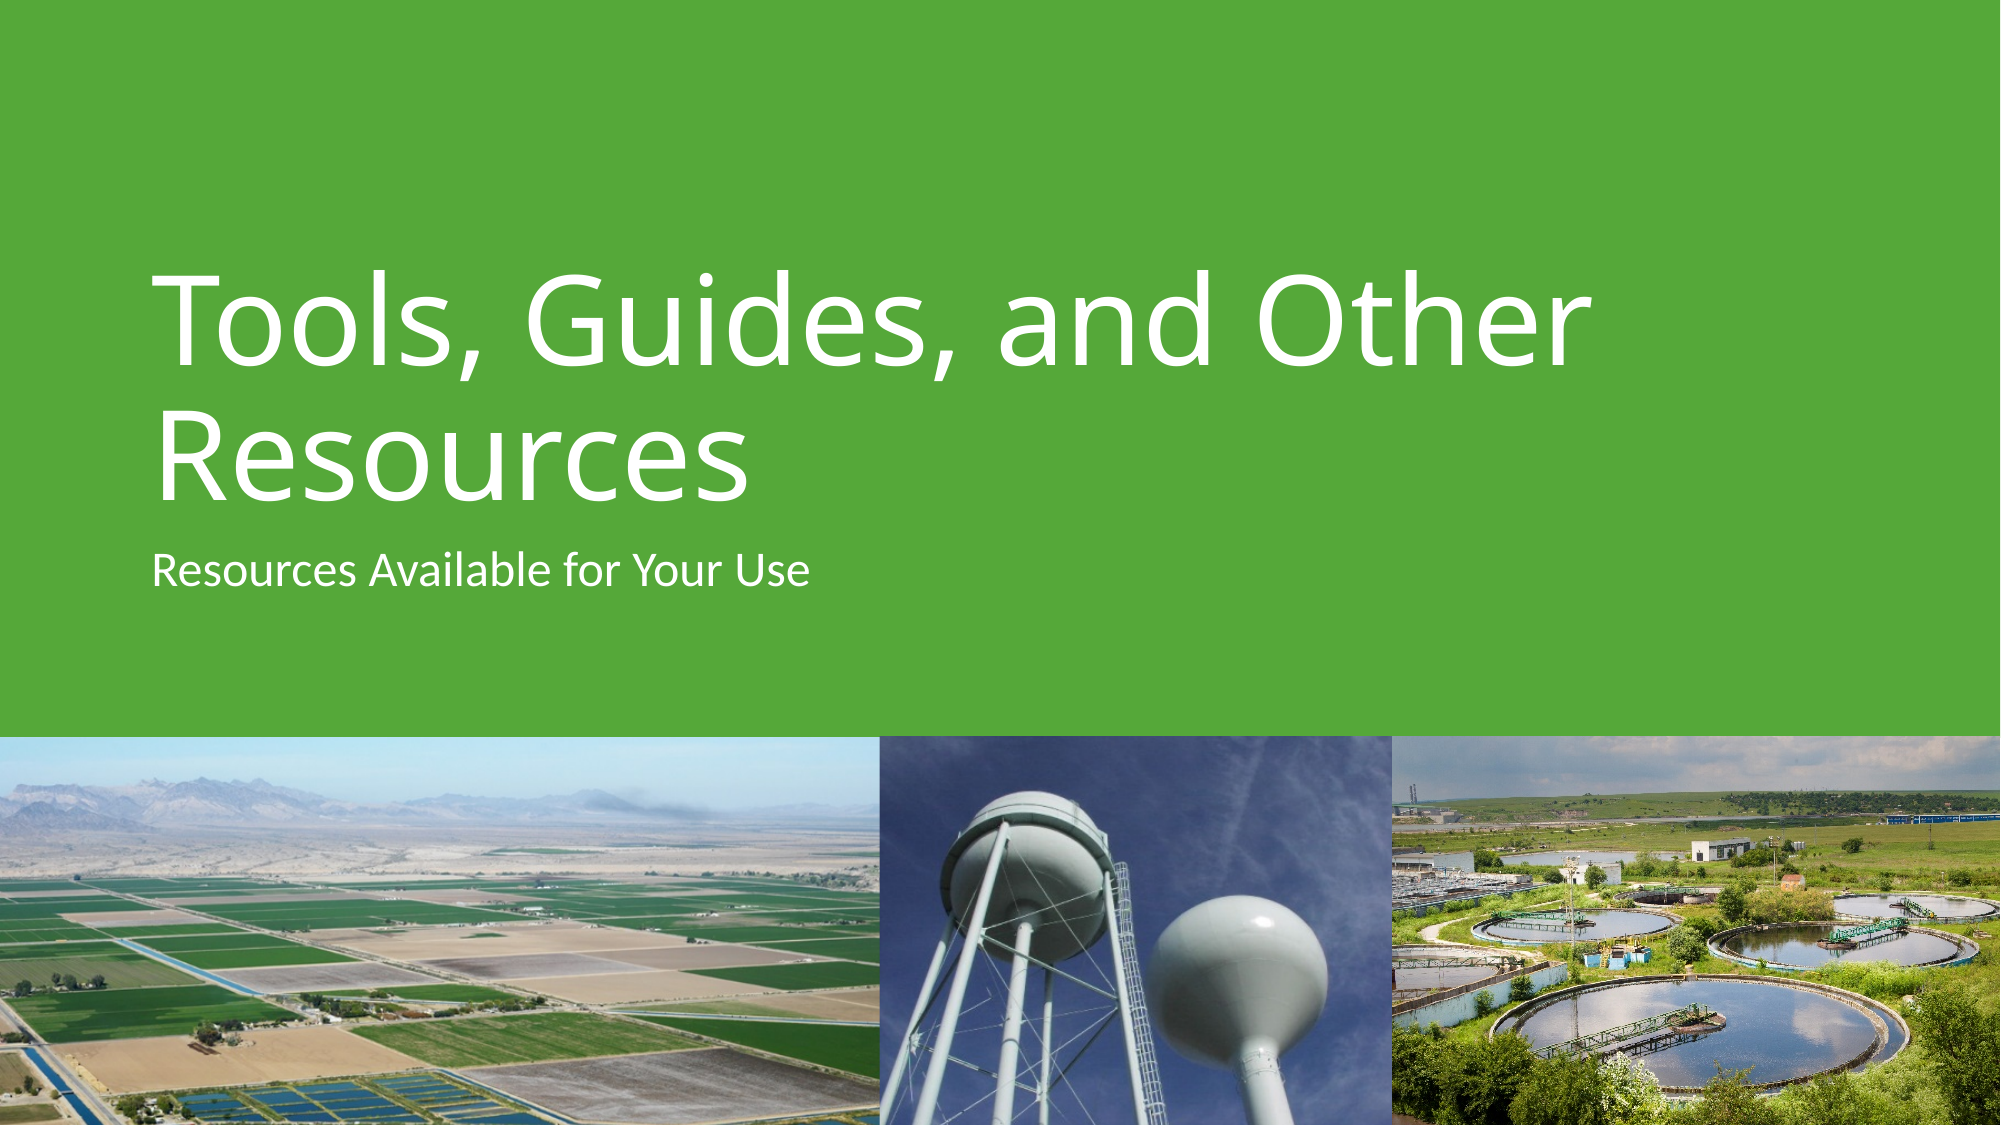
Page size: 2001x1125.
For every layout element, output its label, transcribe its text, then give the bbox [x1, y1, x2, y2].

title Tools, Guides, and Other Resources [136, 67, 1862, 535]
list Resources Available for Your Use [136, 535, 1862, 782]
picture [0, 736, 2000, 1125]
